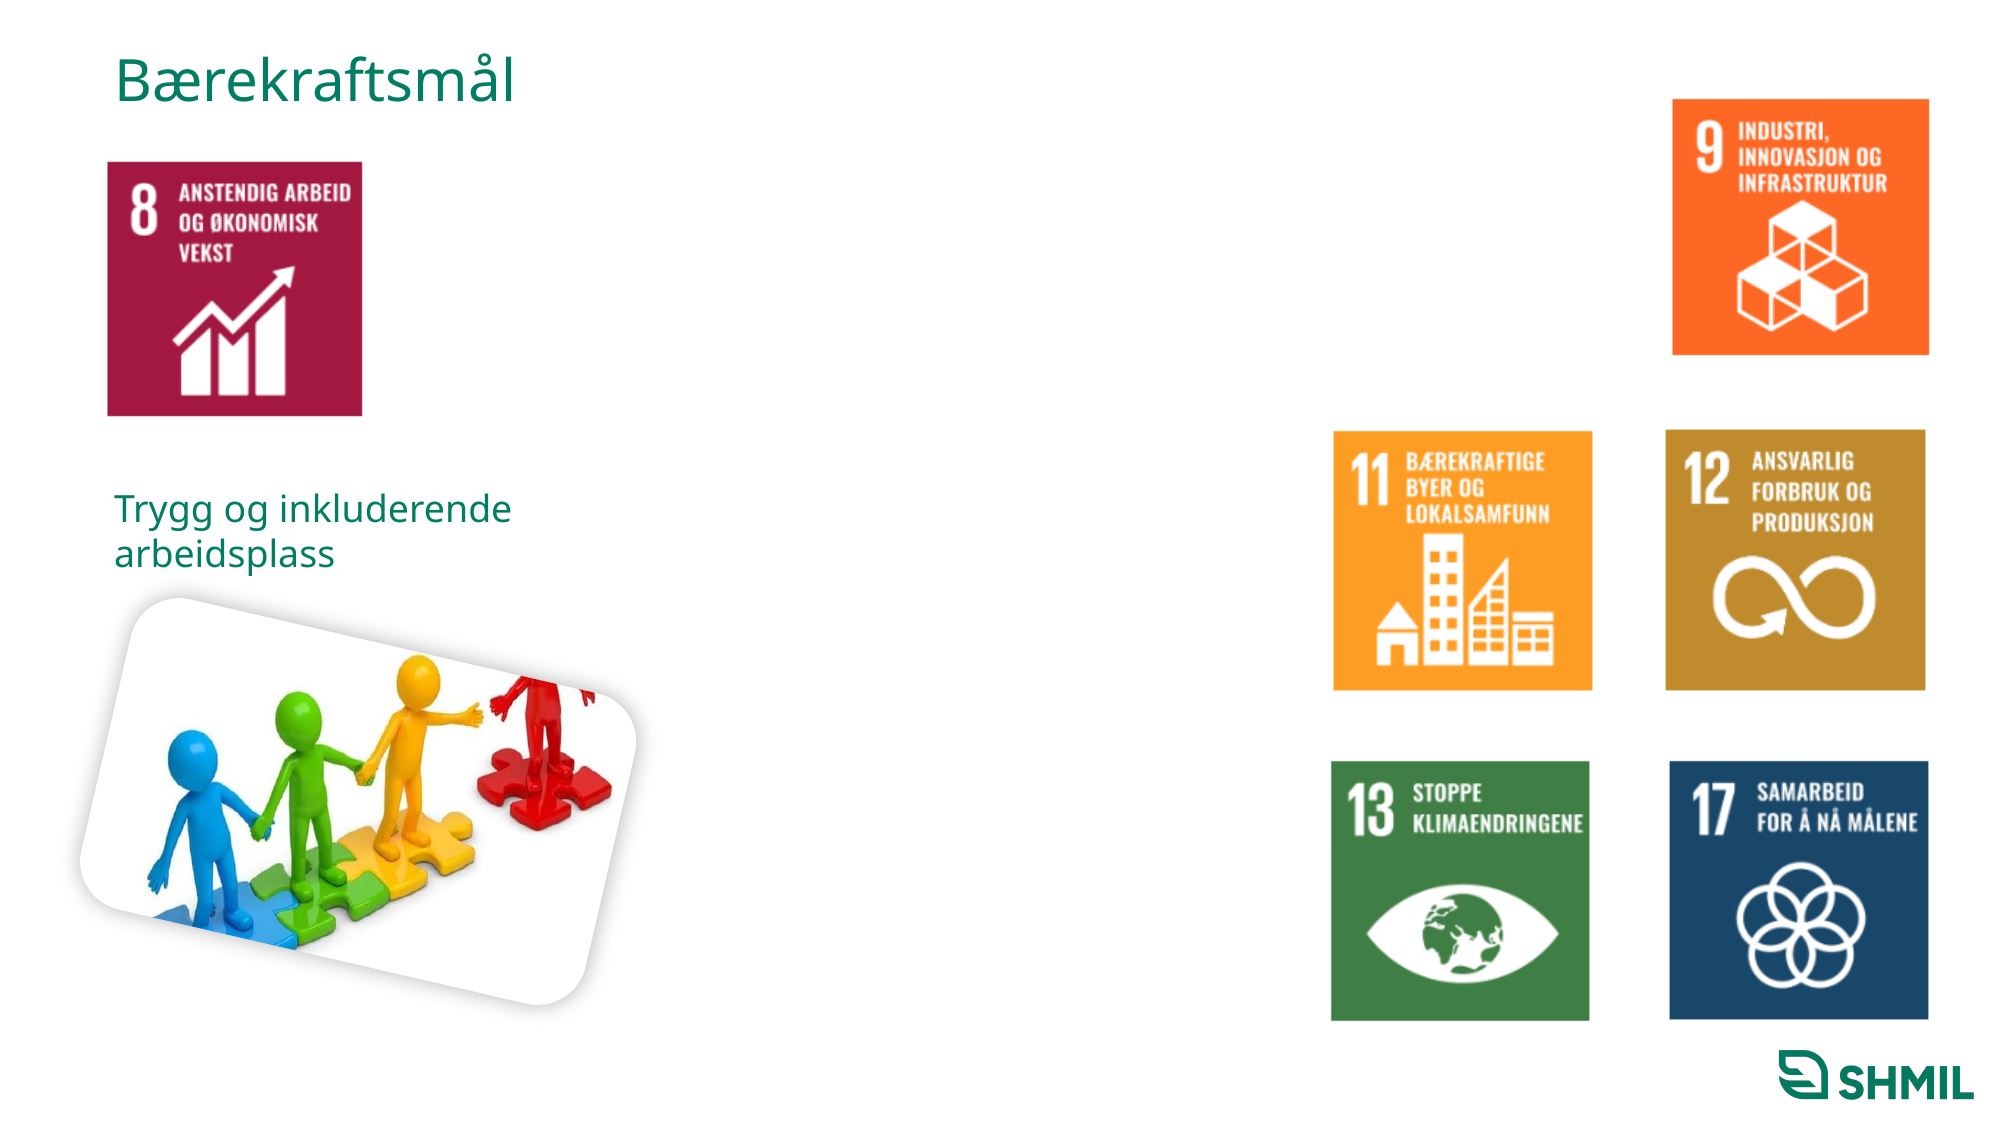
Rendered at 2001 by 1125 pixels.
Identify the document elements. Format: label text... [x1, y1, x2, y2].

picture [99, 152, 371, 425]
text_box Bærekraftsmål [99, 35, 701, 120]
picture [1324, 754, 1597, 1027]
picture [80, 598, 637, 1005]
picture [1664, 754, 1933, 1027]
picture [1325, 424, 1600, 698]
picture [1664, 92, 1941, 364]
text_box Trygg og inkluderende arbeidsplass [99, 478, 733, 583]
picture [1749, 1031, 1995, 1125]
picture [1660, 424, 1933, 698]
